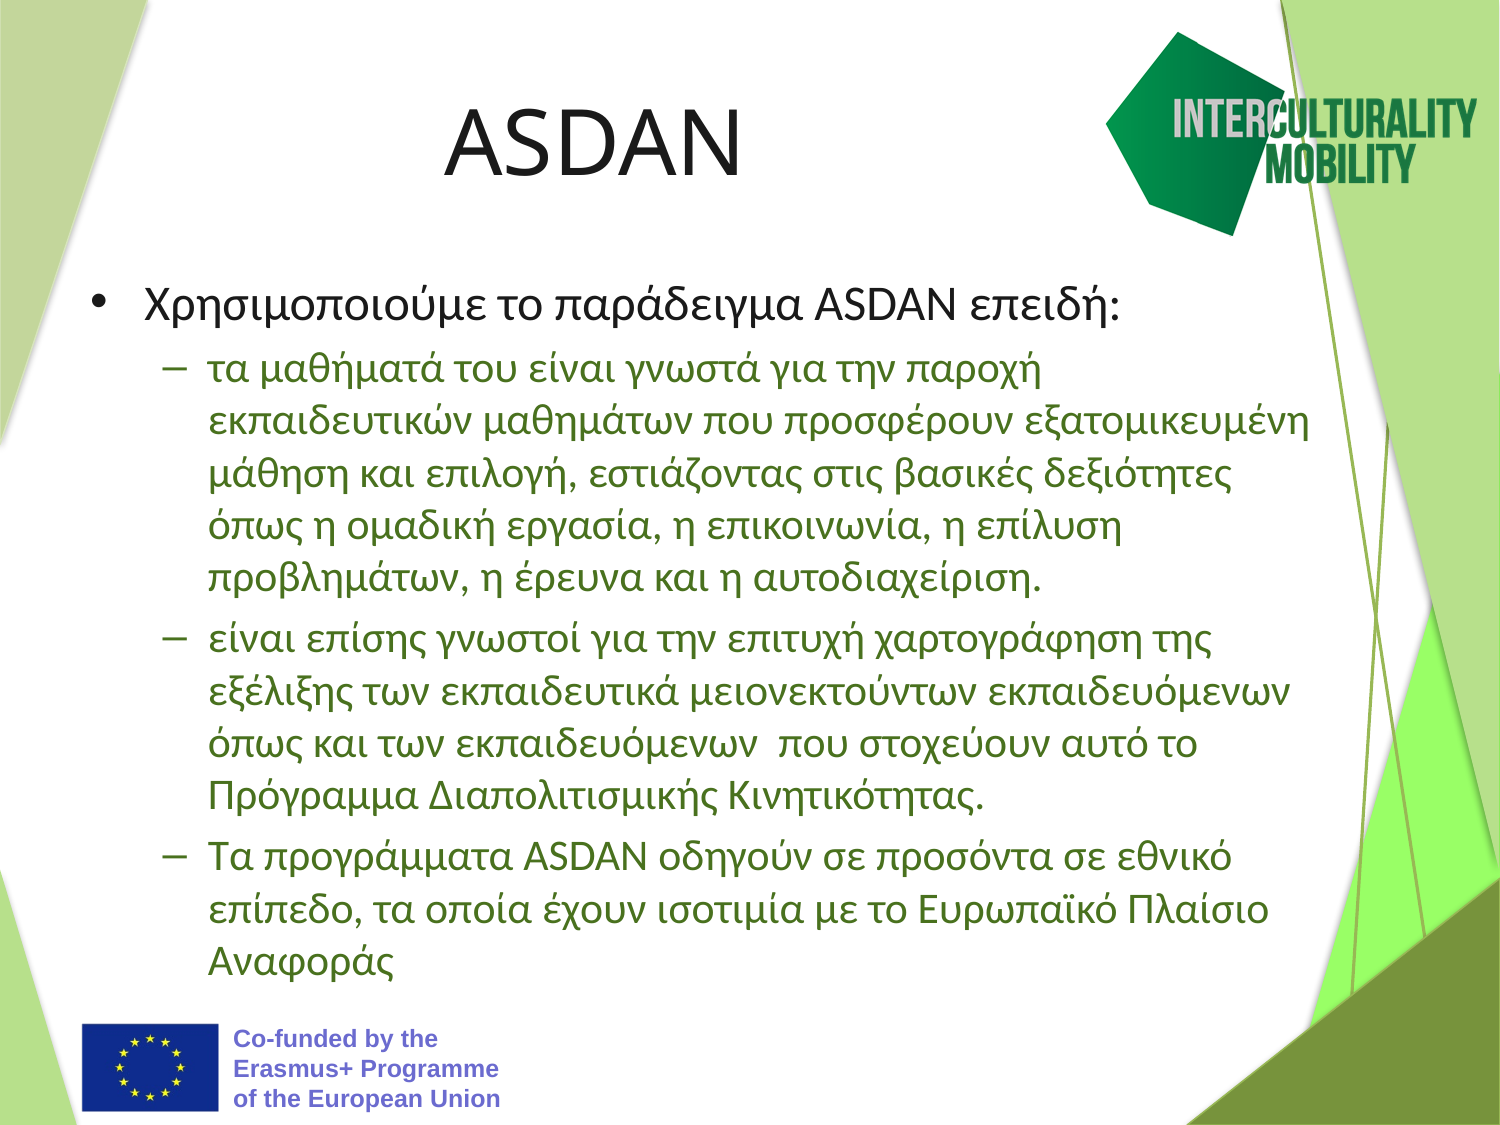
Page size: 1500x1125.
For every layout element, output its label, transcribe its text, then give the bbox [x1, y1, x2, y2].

picture [53, 999, 243, 1125]
picture [238, 1032, 243, 1044]
list Χρησιμοποιούμε το παράδειγμα ASDAN επειδή: τα μαθήματά του είναι γνωστά για την παροχή εκπαιδευτικών μαθημάτων που προσφέρουν εξατομικευμένη μάθηση και επιλογή, εστιάζοντας στις βασικές δεξιότητες όπως η ομαδική εργασία, η επικοινωνία, η επίλυση προβλημάτων, η έρευνα και η αυτοδιαχείριση. είναι επίσης γνωστοί για την επιτυχή χαρτογράφηση της εξέλιξης των εκπαιδευτικά μειονεκτούντων εκπαιδευόμενων όπως και των εκπαιδευόμενων που στοχεύουν αυτό το Πρόγραμμα Διαπολιτισμικής Κινητικότητας. Τα προγράμματα ASDAN οδηγούν σε προσόντα σε εθνικό επίπεδο, τα οποία έχουν ισοτιμία με το Ευρωπαϊκό Πλαίσιο Αναφοράς [75, 262, 1329, 1005]
picture [238, 1096, 243, 1105]
title ASDAN [110, 45, 1081, 233]
picture [1104, 30, 1477, 237]
